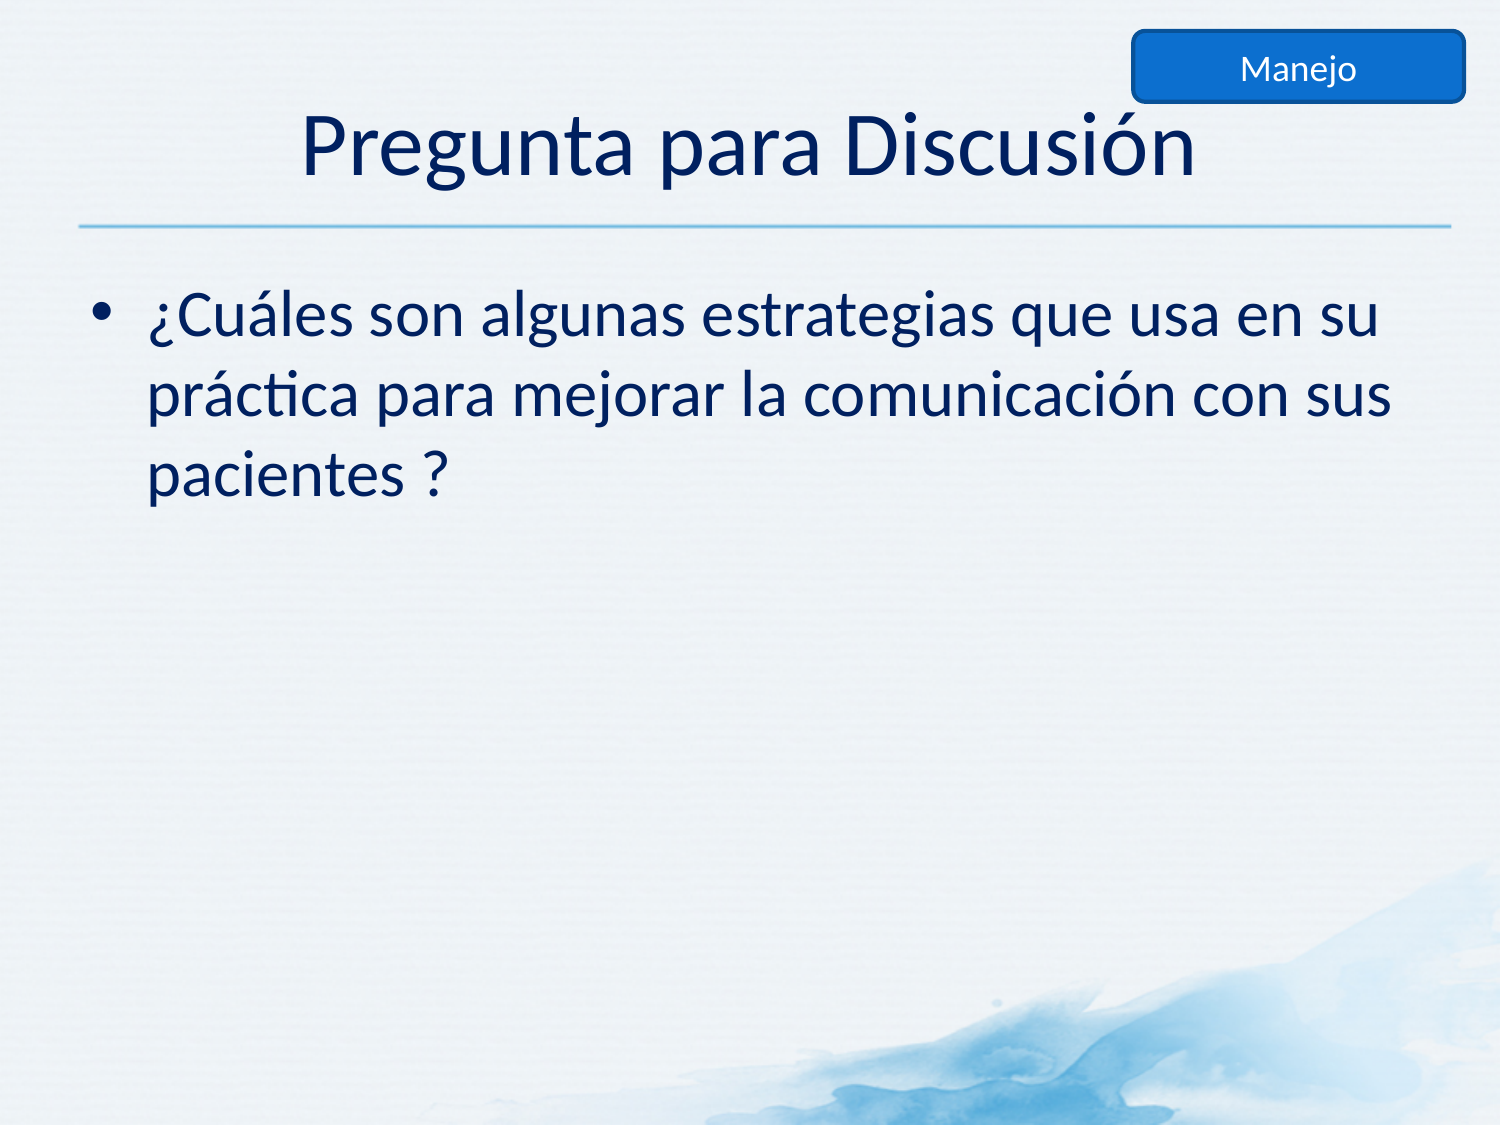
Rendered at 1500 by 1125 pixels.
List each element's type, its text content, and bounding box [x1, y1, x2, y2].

list ¿Cuáles son algunas estrategias que usa en su práctica para mejorar la comunicación con sus pacientes ? [75, 262, 1425, 1005]
title Pregunta para Discusión [75, 45, 1425, 233]
picture [0, 0, 1500, 1125]
text_box Manejo [1131, 28, 1467, 104]
